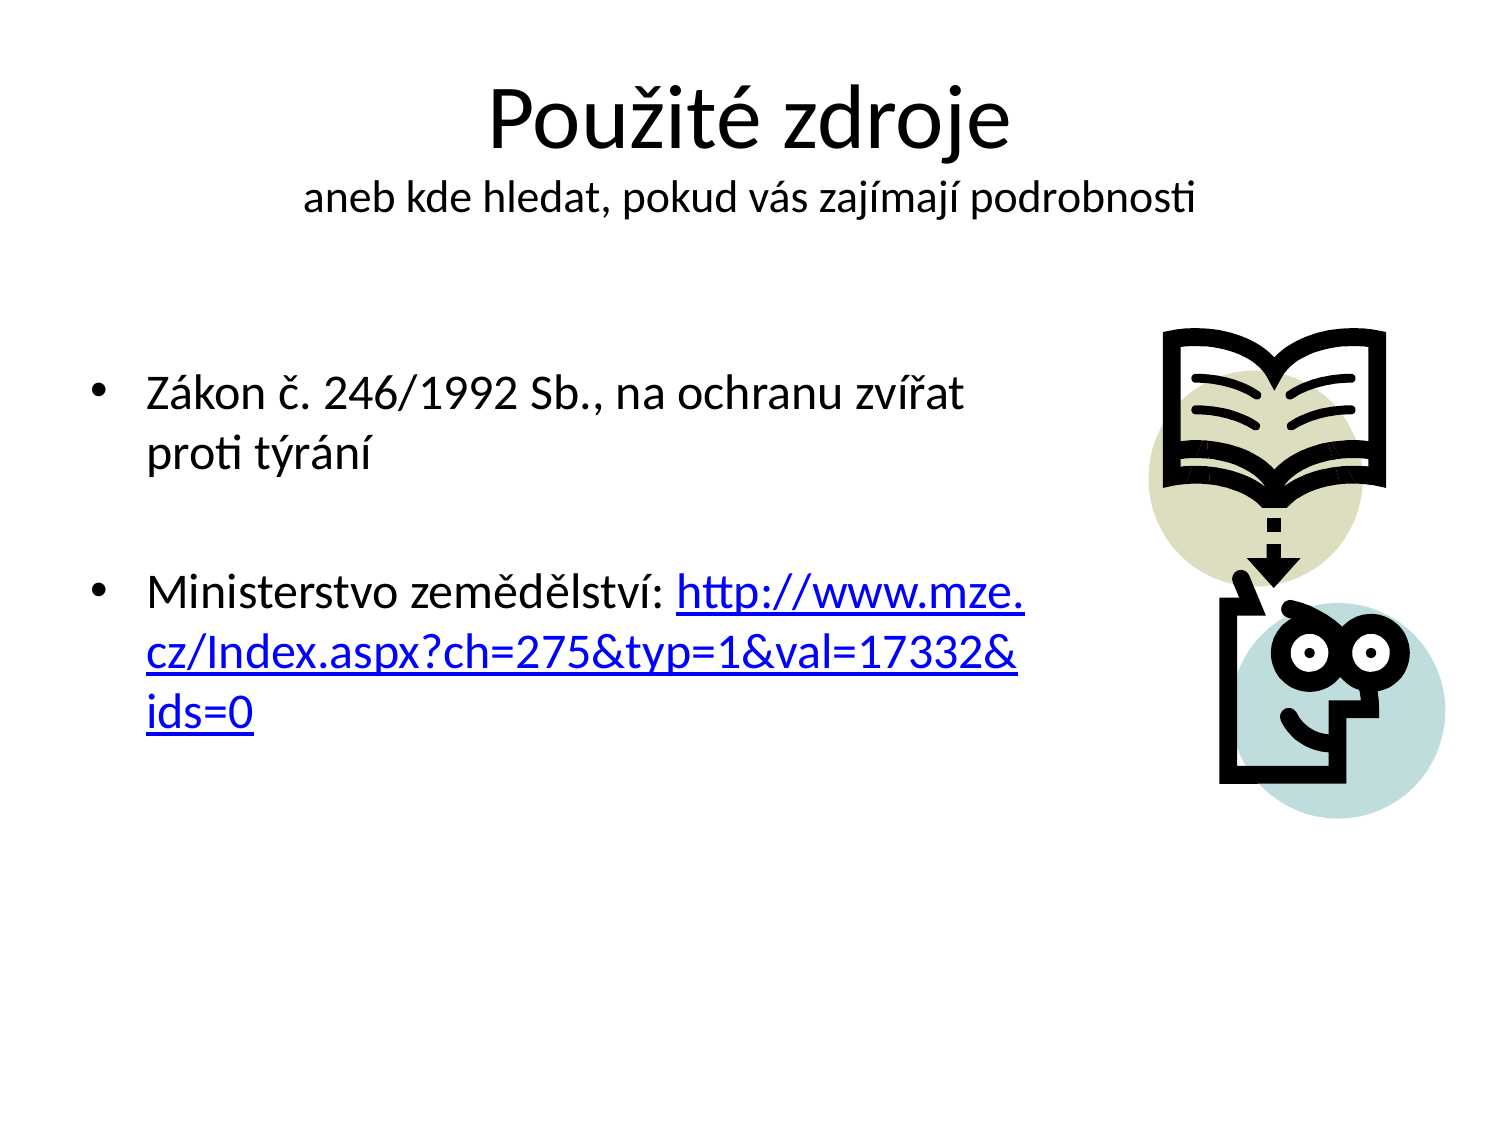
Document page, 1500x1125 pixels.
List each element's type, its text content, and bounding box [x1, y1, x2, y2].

picture [1148, 327, 1446, 819]
title Použité zdroje aneb kde hledat, pokud vás zajímají podrobnosti [75, 45, 1425, 233]
list Zákon č. 246/1992 Sb., na ochranu zvířat proti týrání Ministerstvo zemědělství: http://www.mze.cz/Index.aspx?ch=275&typ=1&val=17332&ids=0 [75, 351, 1043, 1005]
